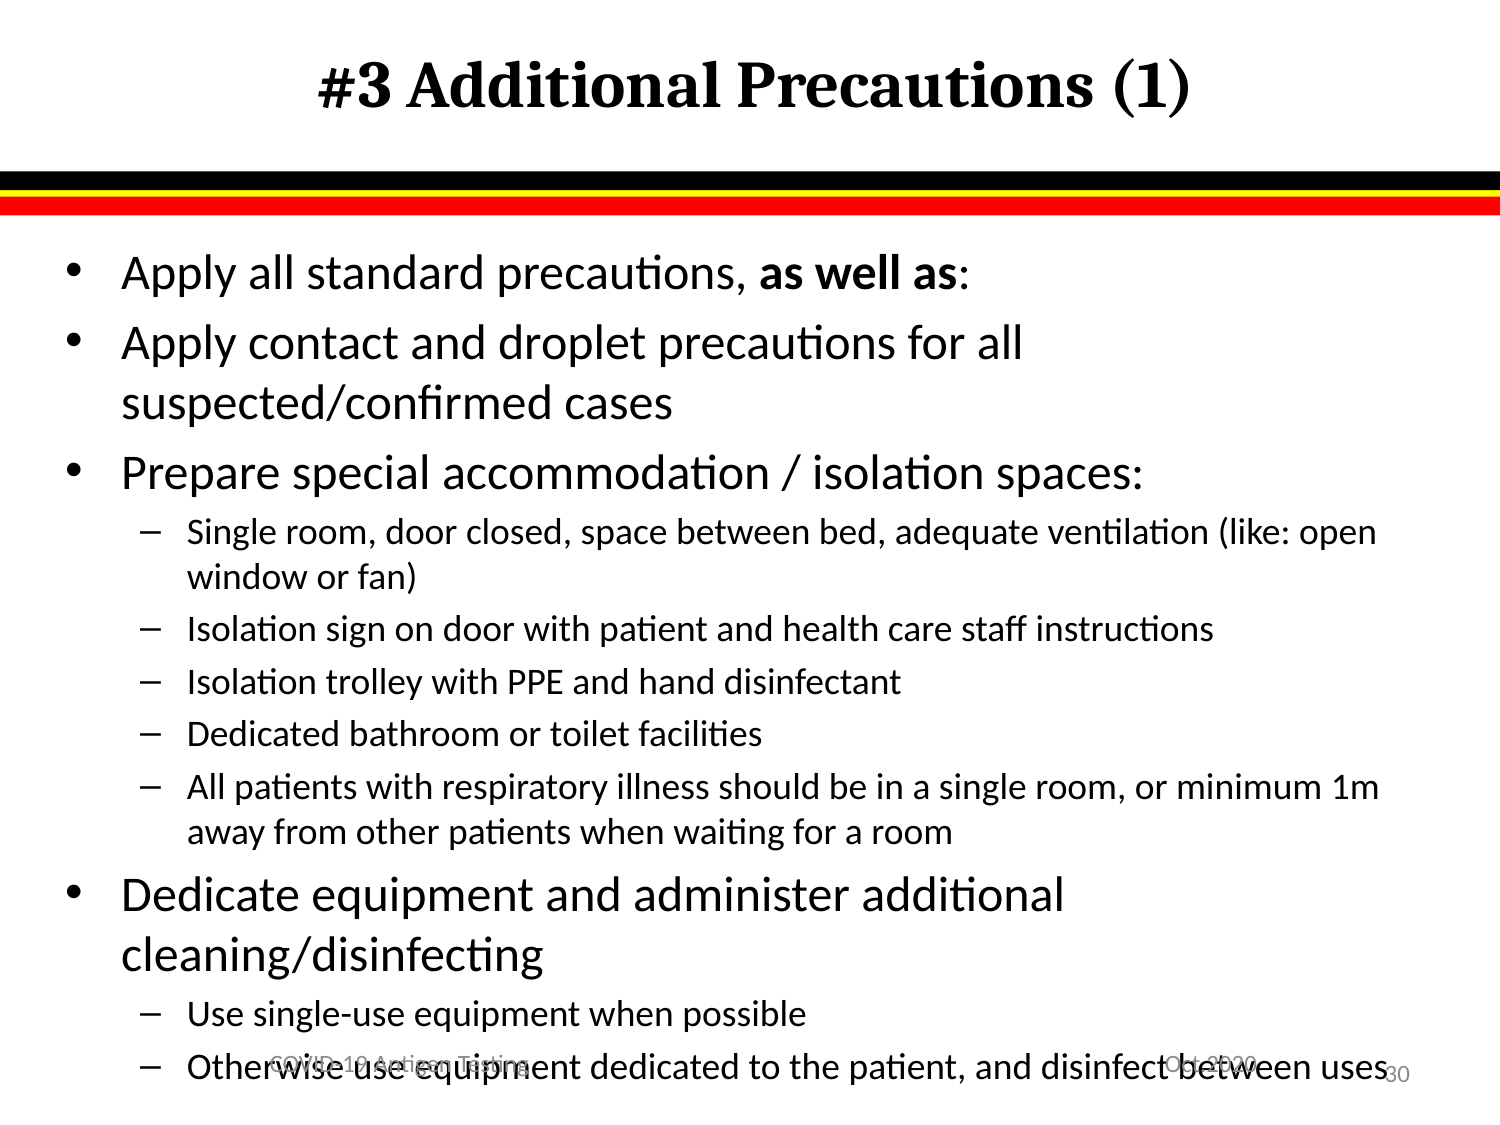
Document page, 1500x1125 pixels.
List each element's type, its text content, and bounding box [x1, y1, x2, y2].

title #3 Additional Precautions (1) [50, 12, 1463, 150]
footer COVID-19 Antigen Testing [0, 1032, 799, 1093]
slide_number 30 [1074, 1042, 1425, 1103]
list Apply all standard precautions, as well as: Apply contact and droplet precautions for all suspected/confirmed cases Prepare special accommodation / isolation spaces: Single room, door closed, space between bed, adequate ventilation (like: open window or fan) Isolation sign on door with patient and health care staff instructions Isolation trolley with PPE and hand disinfectant Dedicated bathroom or toilet facilities All patients with respiratory illness should be in a single room, or minimum 1m away from other patients when waiting for a room Dedicate equipment and administer additional cleaning/disinfecting Use single-use equipment when possible Otherwise use equipment dedicated to the patient, and disinfect between uses [50, 231, 1475, 1100]
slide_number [1149, 1032, 1500, 1093]
